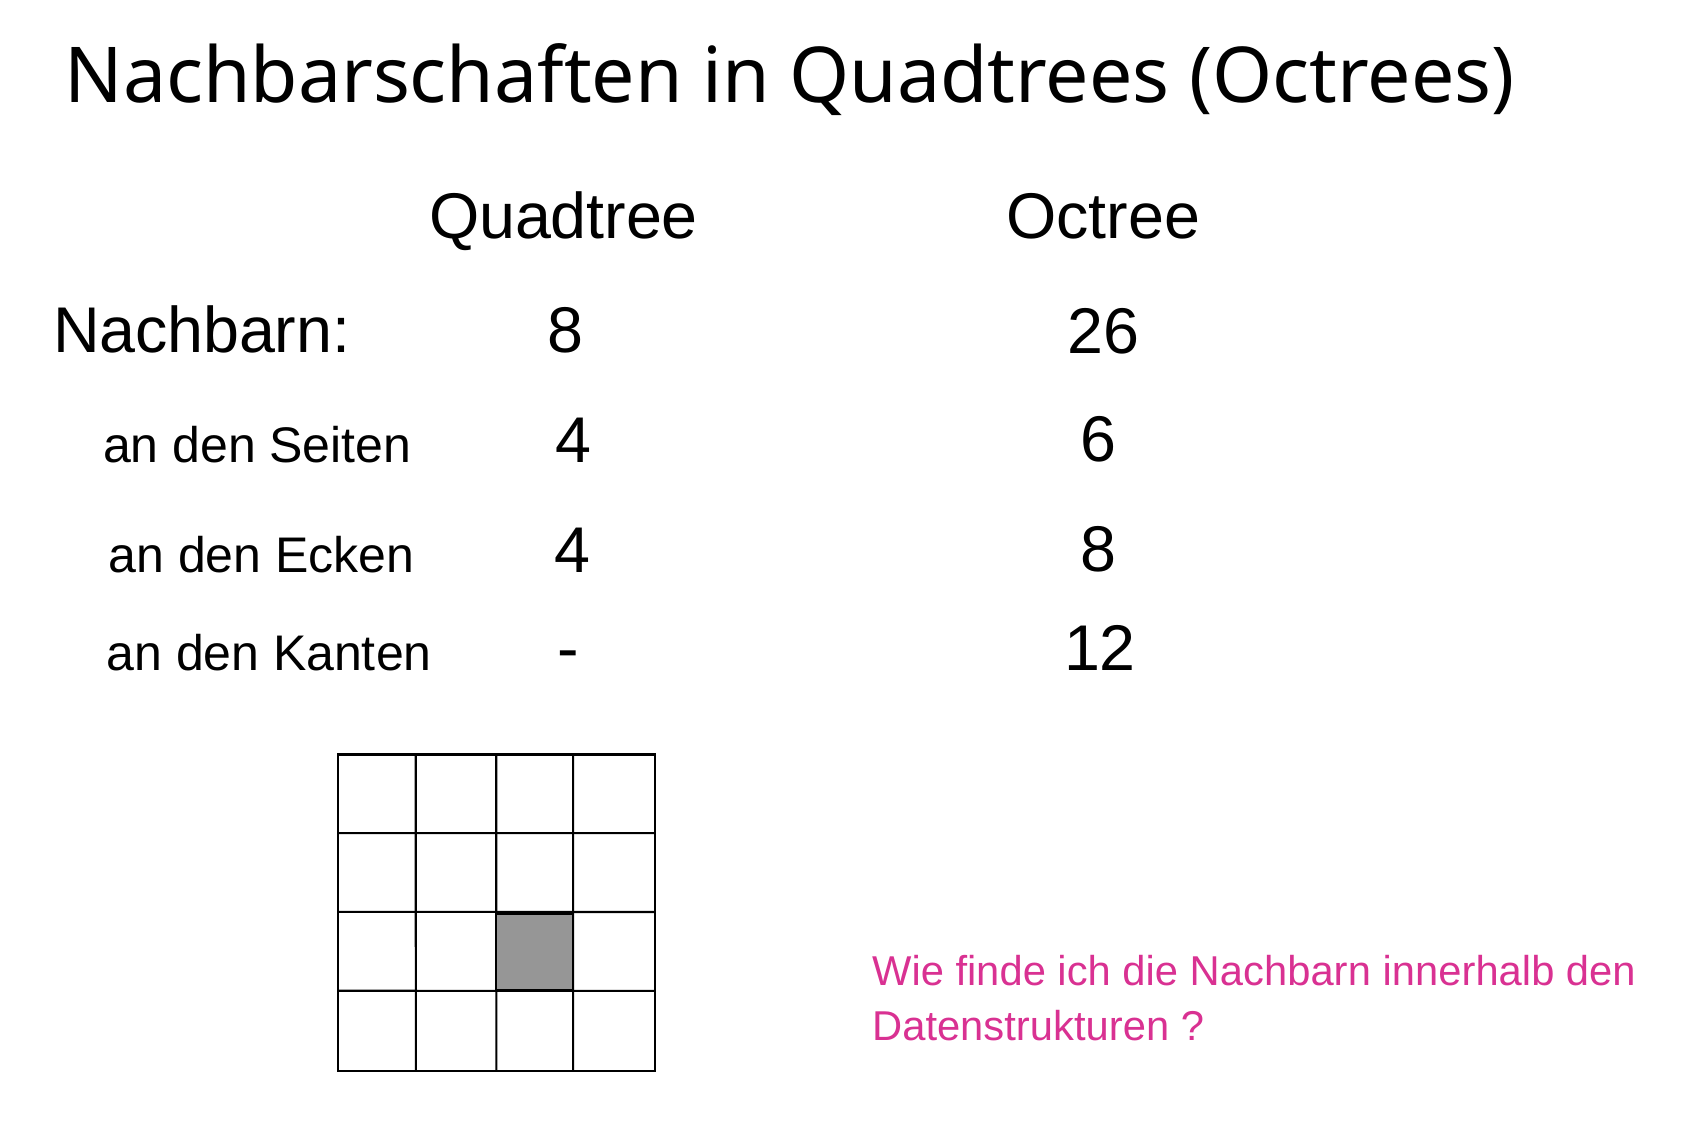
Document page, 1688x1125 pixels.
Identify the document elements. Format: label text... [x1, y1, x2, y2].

text_box 8 [1065, 491, 1138, 591]
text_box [336, 753, 655, 1072]
text_box Wie finde ich die Nachbarn innerhalb den Datenstrukturen ? [857, 931, 1666, 1071]
list Quadtree [413, 158, 739, 271]
text_box Nachbarn: 8 an den Seiten 4 an den Ecken 4 [38, 272, 745, 384]
title Nachbarschaften in Quadtrees (Octrees) [50, 0, 1688, 125]
text_box an den Kanten - 12 [73, 591, 1318, 701]
text_box 26 [1053, 274, 1164, 384]
text_box 6 [1065, 381, 1138, 491]
text_box Octree [991, 159, 1316, 271]
